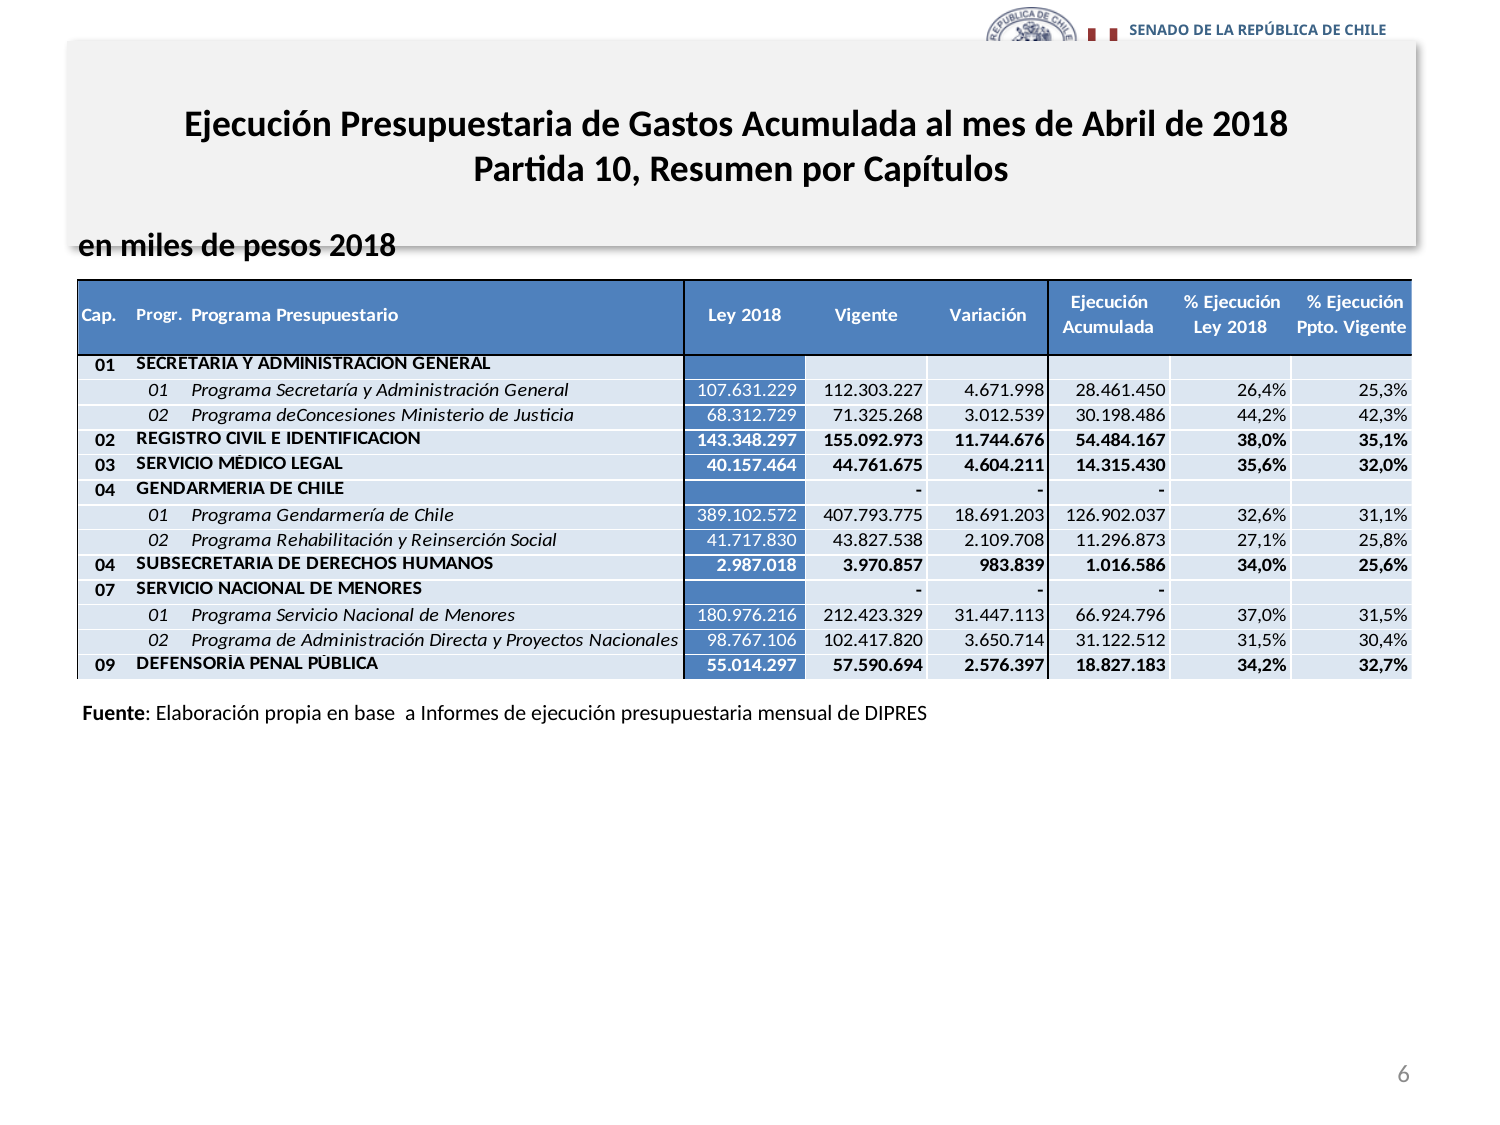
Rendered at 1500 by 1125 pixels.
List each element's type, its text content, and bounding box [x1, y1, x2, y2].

text_box en miles de pesos 2018 [63, 216, 1414, 268]
text_box Fuente: Elaboración propia en base a Informes de ejecución presupuestaria mensual de DIPRES [67, 691, 1447, 752]
title Ejecución Presupuestaria de Gastos Acumulada al mes de Abril de 2018 Partida 10, Resumen por Capítulos [67, 41, 1415, 246]
picture [986, 7, 1079, 41]
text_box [76, 278, 1414, 681]
slide_number 6 [1074, 1042, 1425, 1103]
